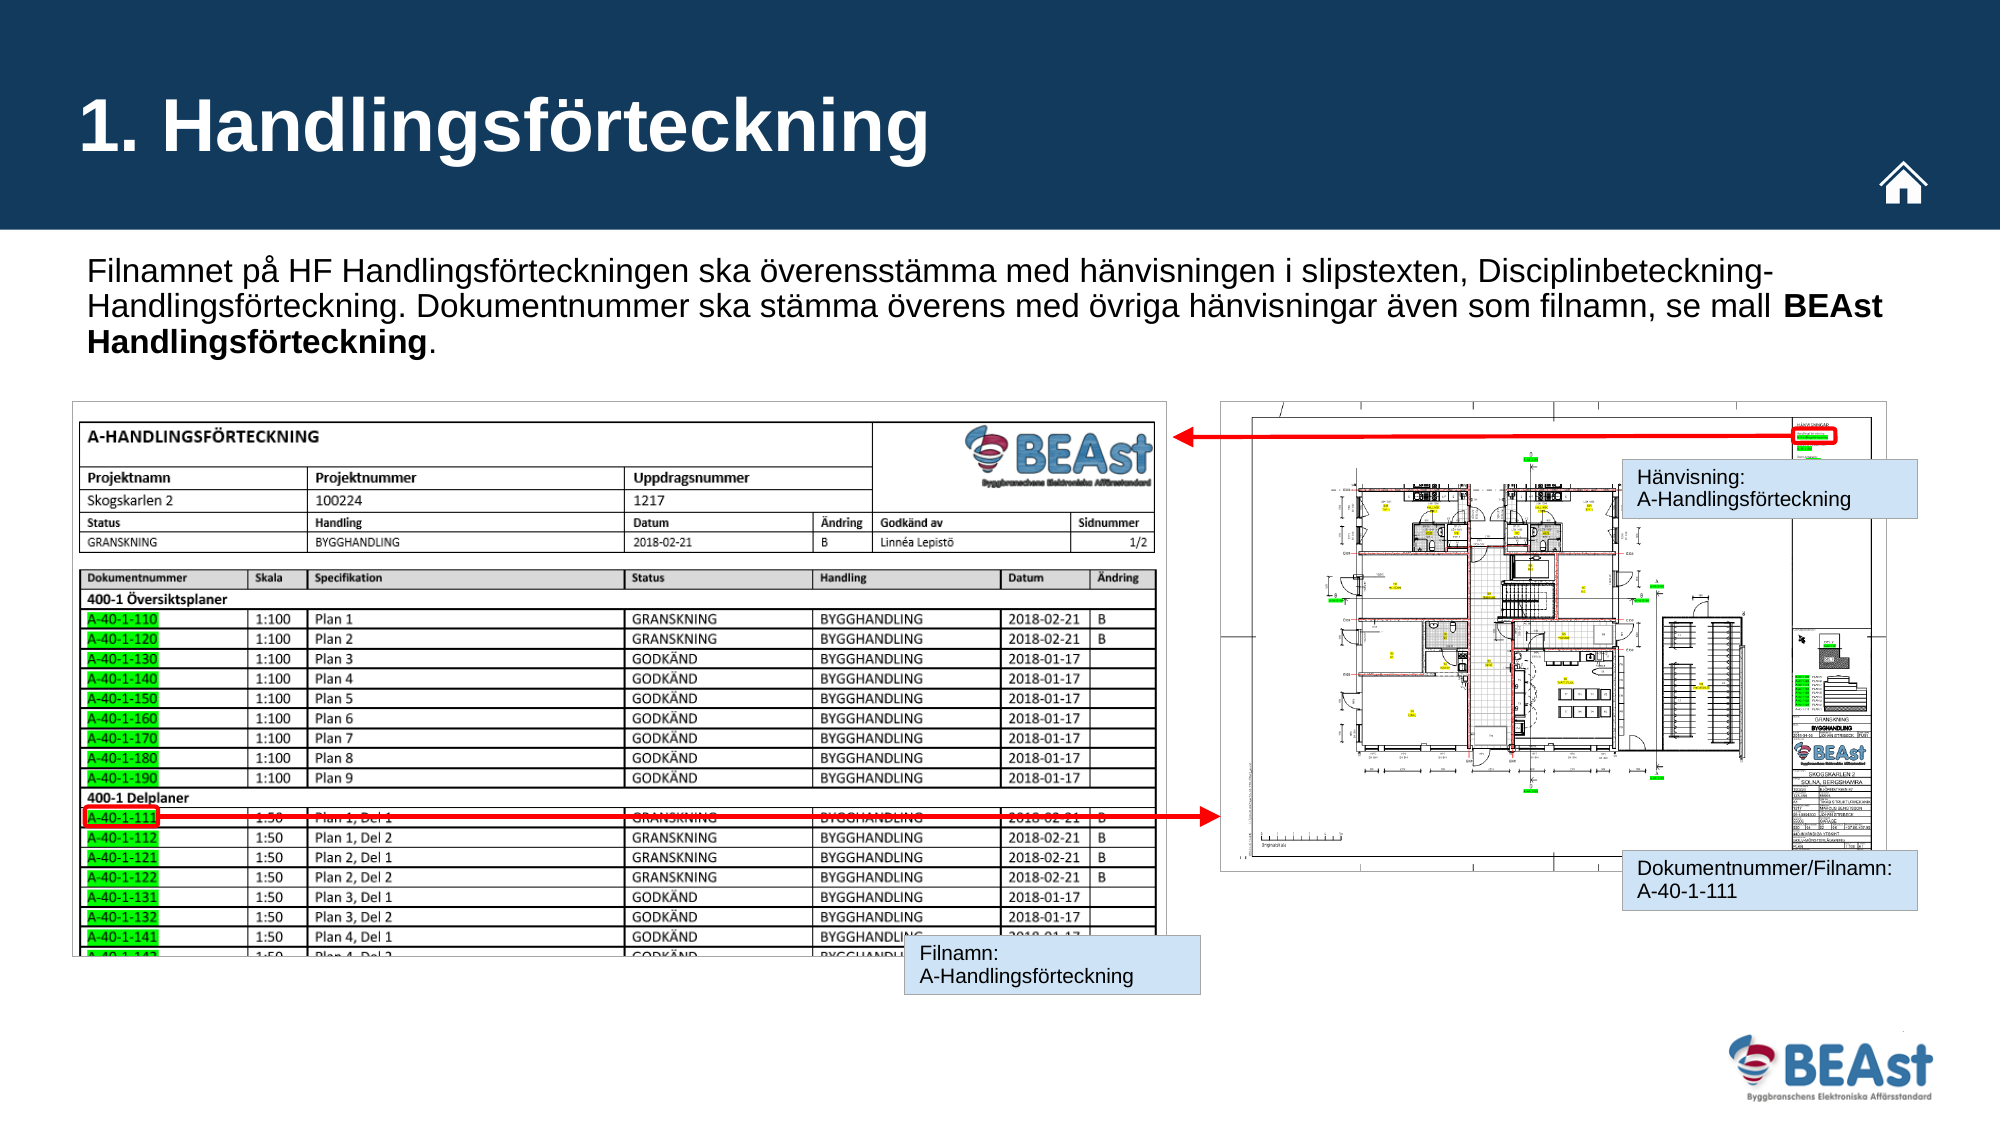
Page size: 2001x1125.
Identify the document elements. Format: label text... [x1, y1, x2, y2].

picture [1728, 1031, 1935, 1103]
title 1. Handlingsförteckning [63, 32, 1932, 213]
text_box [72, 401, 1167, 957]
text_box [0, 0, 2000, 232]
list Filnamnet på HF Handlingsförteckningen ska överensstämma med hänvisningen i slipstexten, Disciplinbeteckning-Handlingsförteckning. Dokumentnummer ska stämma överens med övriga hänvisningar även som filnamn, se mall BEAst Handlingsförteckning. [63, 245, 1958, 391]
text_box Dokumentnummer/Filnamn: A-40-1-111 [1622, 850, 1918, 911]
picture [1220, 401, 1888, 872]
picture [1875, 153, 1932, 211]
text_box Filnamn: A-Handlingsförteckning [904, 935, 1201, 995]
text_box Hänvisning: A-Handlingsförteckning [1893, 459, 1918, 519]
